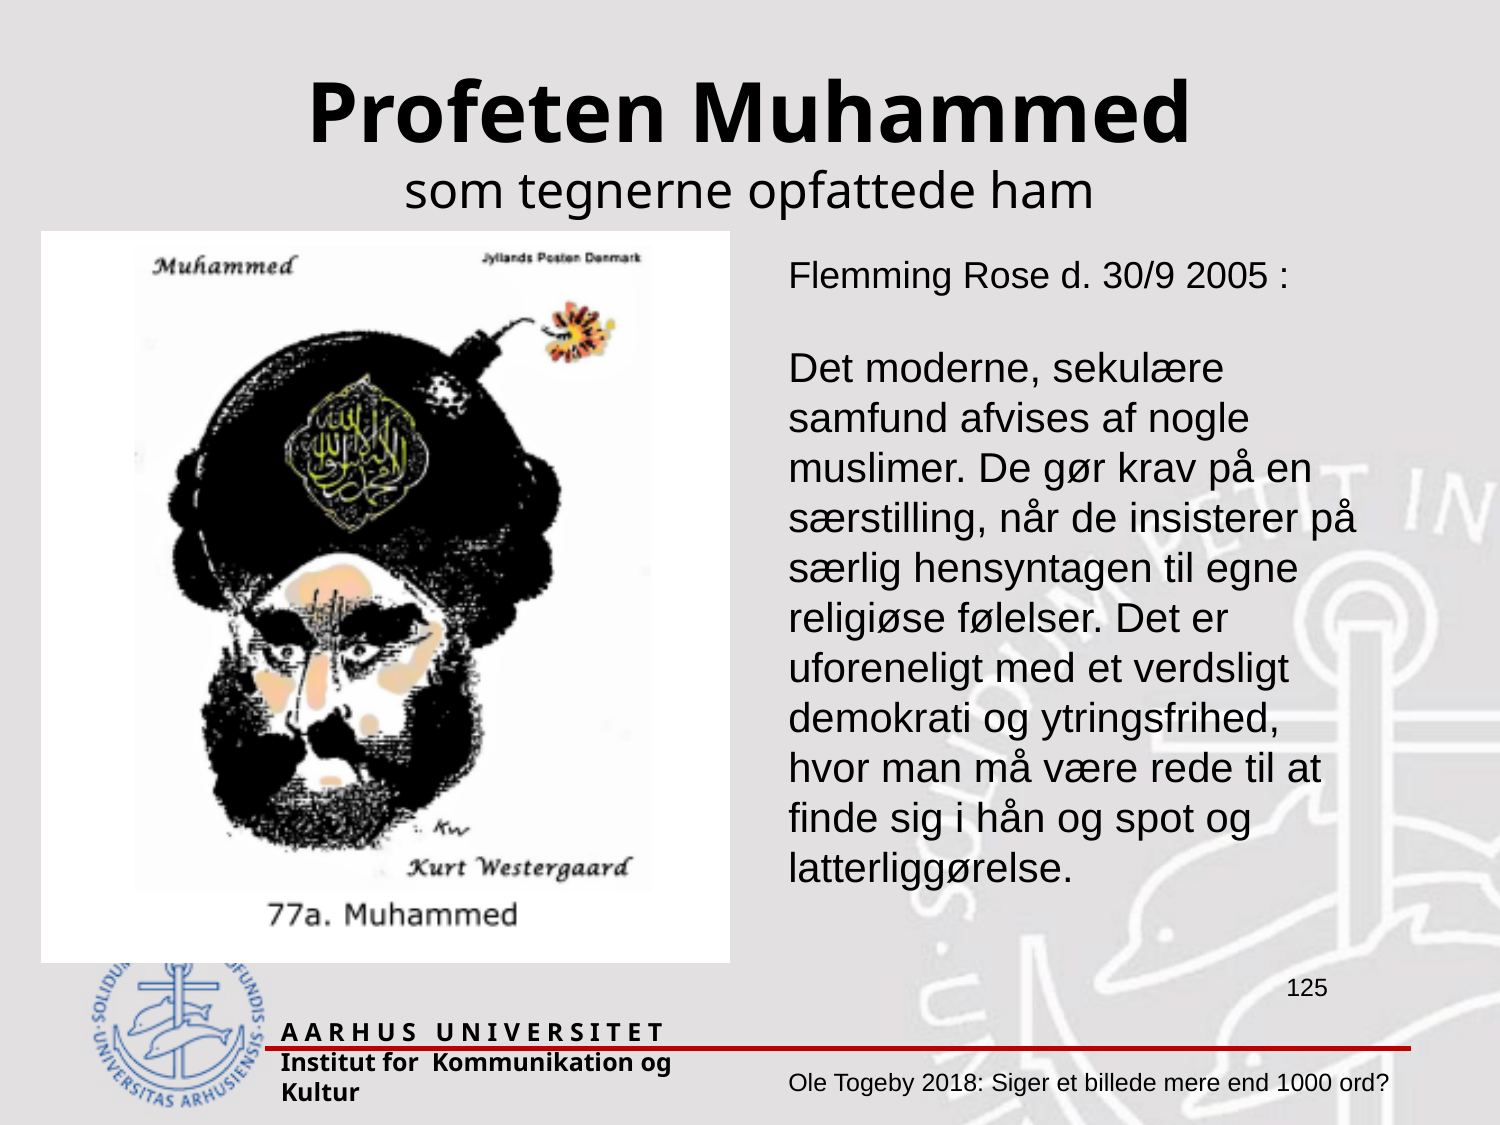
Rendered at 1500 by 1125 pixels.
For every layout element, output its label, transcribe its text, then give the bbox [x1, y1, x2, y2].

footer A A R H U S U N I V E R S I T E T Institut for Kommunikation og Kultur [265, 1009, 757, 1113]
text_box Flemming Rose d. 30/9 2005 : Det moderne, sekulære samfund afvises af nogle muslimer. De gør krav på en særstilling, når de insisterer på særlig hensyntagen til egne religiøse følelser. Det er uforeneligt med et verdsligt demokrati og ytringsfrihed, hvor man må være rede til at finde sig i hån og spot og latterliggørelse. [773, 243, 1388, 944]
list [40, 231, 731, 963]
picture [0, 0, 1500, 1125]
title Profeten Muhammed som tegnerne opfattede ham [75, 45, 1425, 233]
